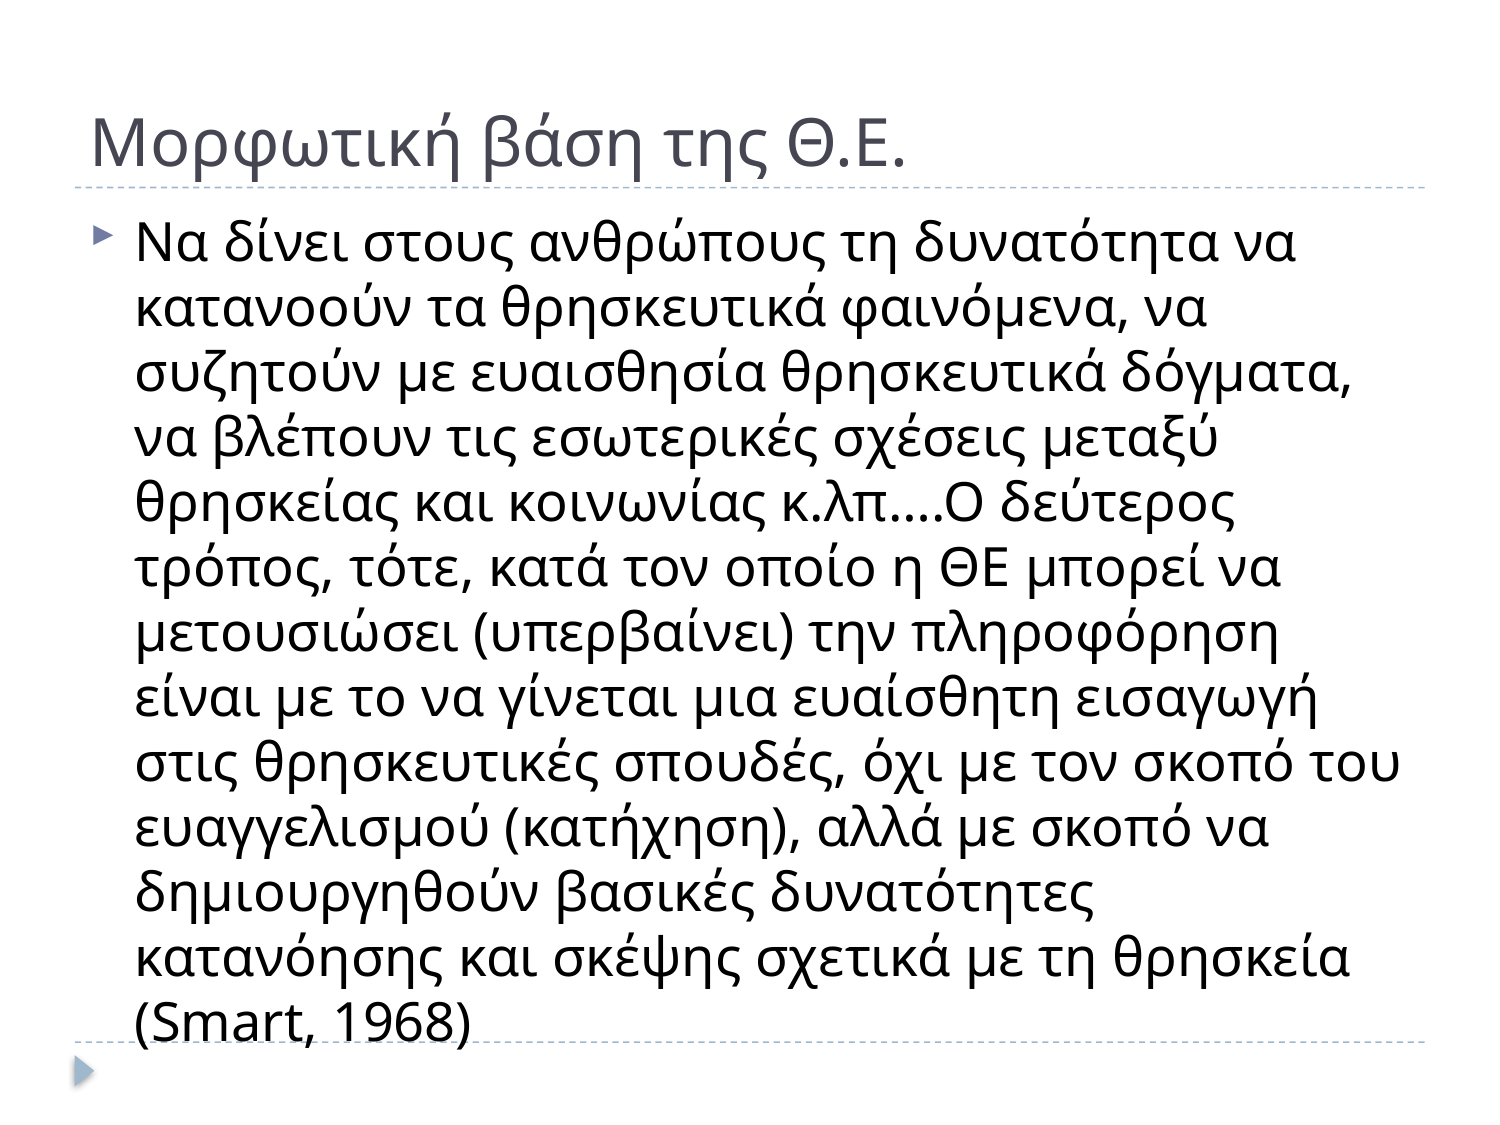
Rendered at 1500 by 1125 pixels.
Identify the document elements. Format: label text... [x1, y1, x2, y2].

list Να δίνει στους ανθρώπους τη δυνατότητα να κατανοούν τα θρησκευτικά φαινόμενα, να συζητούν με ευαισθησία θρησκευτικά δόγματα, να βλέπουν τις εσωτερικές σχέσεις μεταξύ θρησκείας και κοινωνίας κ.λπ….Ο δεύτερος τρόπος, τότε, κατά τον οποίο η ΘΕ μπορεί να μετουσιώσει (υπερβαίνει) την πληροφόρηση είναι με το να γίνεται μια ευαίσθητη εισαγωγή στις θρησκευτικές σπουδές, όχι με τον σκοπό του ευαγγελισμού (κατήχηση), αλλά με σκοπό να δημιουργηθούν βασικές δυνατότητες κατανόησης και σκέψης σχετικά με τη θρησκεία (Smart, 1968) [75, 200, 1425, 1010]
title Μορφωτική βάση της Θ.Ε. [75, 24, 1425, 188]
